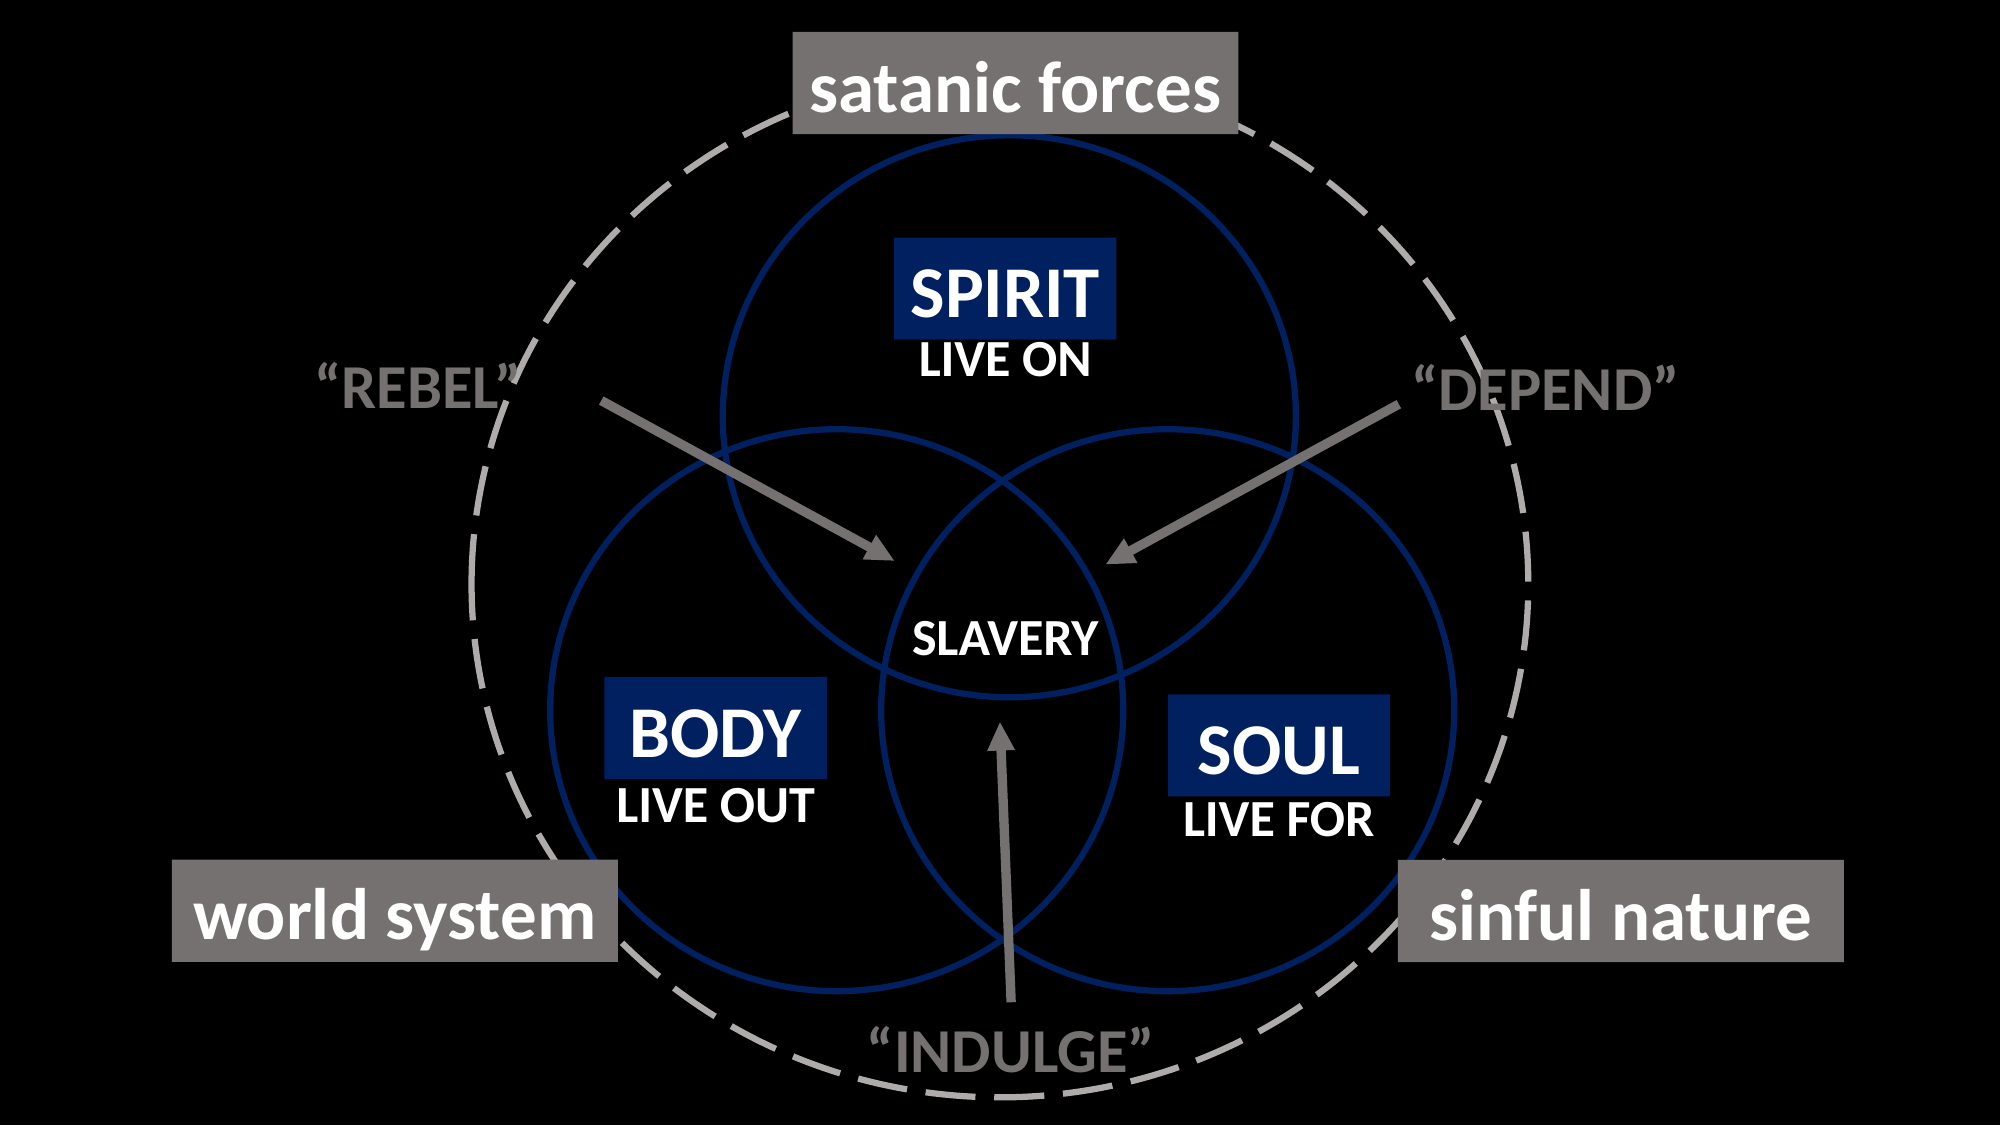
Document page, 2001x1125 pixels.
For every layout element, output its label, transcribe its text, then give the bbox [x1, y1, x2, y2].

text_box [1016, 992, 1321, 1071]
text_box [470, 313, 550, 856]
text_box “INDULGE” [852, 1002, 1171, 1092]
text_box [999, 722, 1012, 1003]
text_box [1239, 126, 1257, 135]
text_box [916, 1092, 1084, 1099]
text_box sinful nature [1534, 859, 1844, 963]
text_box world system [171, 859, 550, 962]
text_box “REBEL” [299, 338, 538, 429]
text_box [550, 135, 1534, 992]
text_box satanic forces [792, 31, 1239, 135]
text_box [677, 992, 999, 1078]
text_box [741, 111, 792, 135]
text_box “DEPEND” [1534, 340, 1696, 430]
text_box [1106, 404, 1399, 565]
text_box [601, 400, 895, 561]
